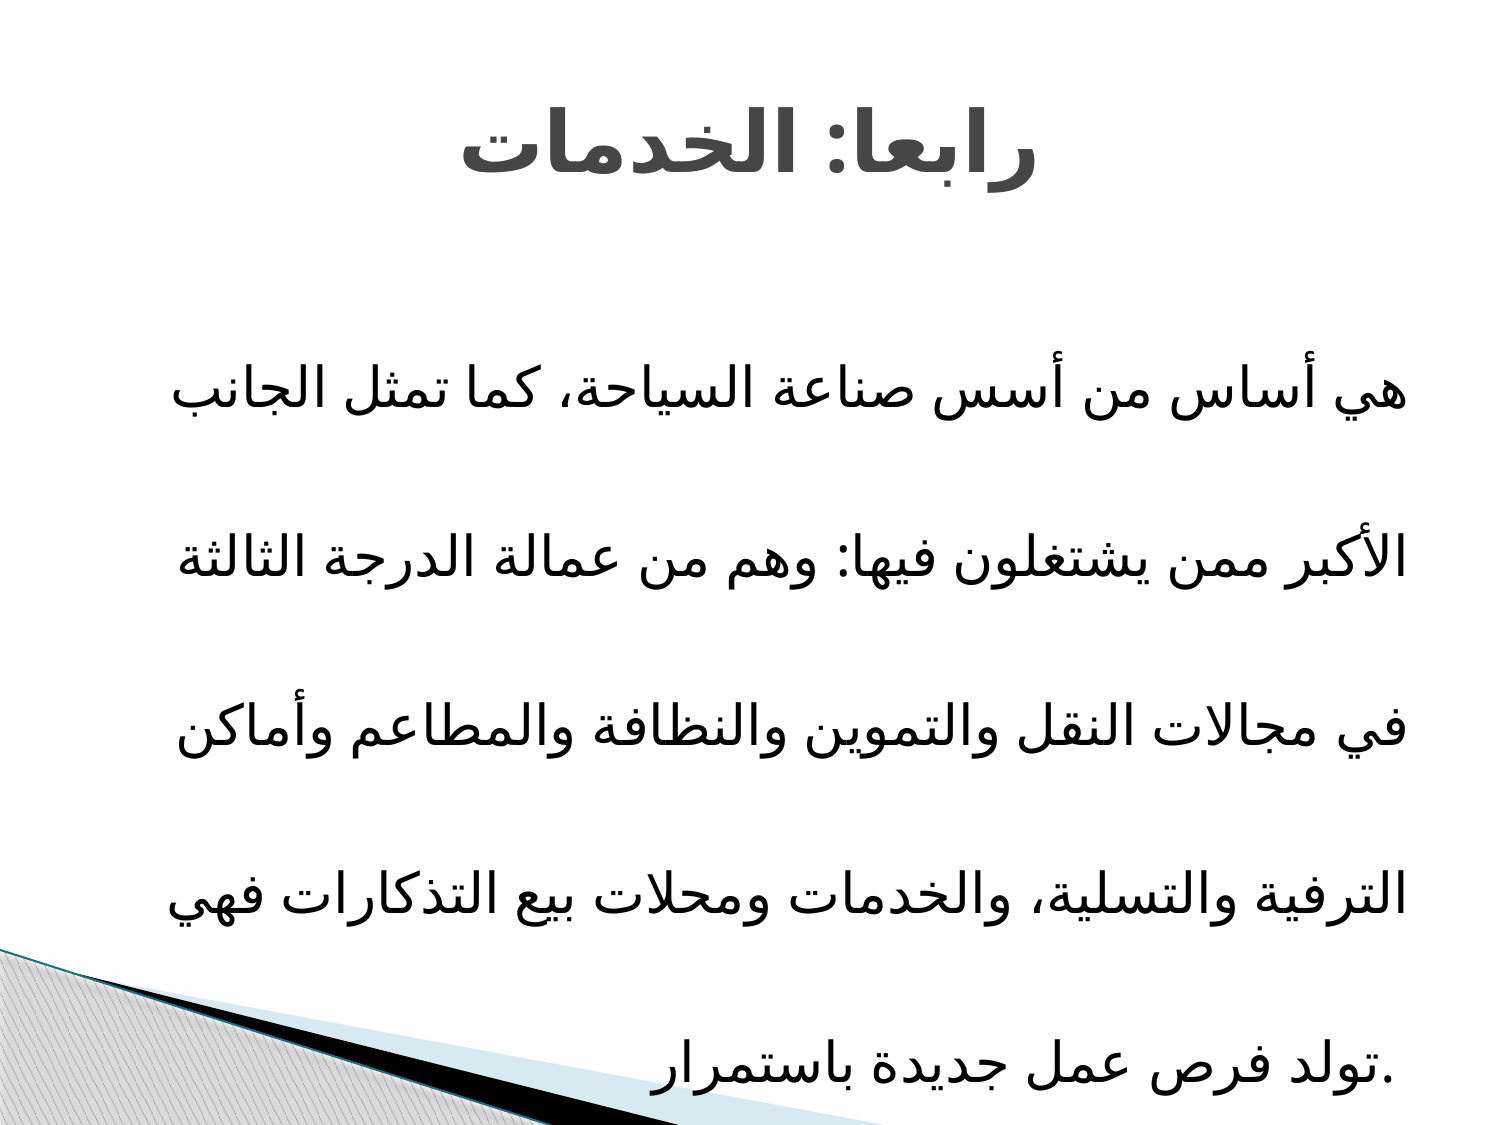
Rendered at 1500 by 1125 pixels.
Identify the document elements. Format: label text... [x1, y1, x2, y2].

list ھي أساس من أسس صناعة السیاحة، كما تمثل الجانب الأكبر ممن یشتغلون فیھا: وھم من عمالة الدرجة الثالثة في مجالات النقل والتموین والنظافة والمطاعم وأماكن الترفیة والتسلیة، والخدمات ومحلات بیع التذكارات فھي تولد فرص عمل جدیدة باستمرار. [75, 243, 1425, 986]
title رابعا: الخدمات [75, 45, 1425, 233]
